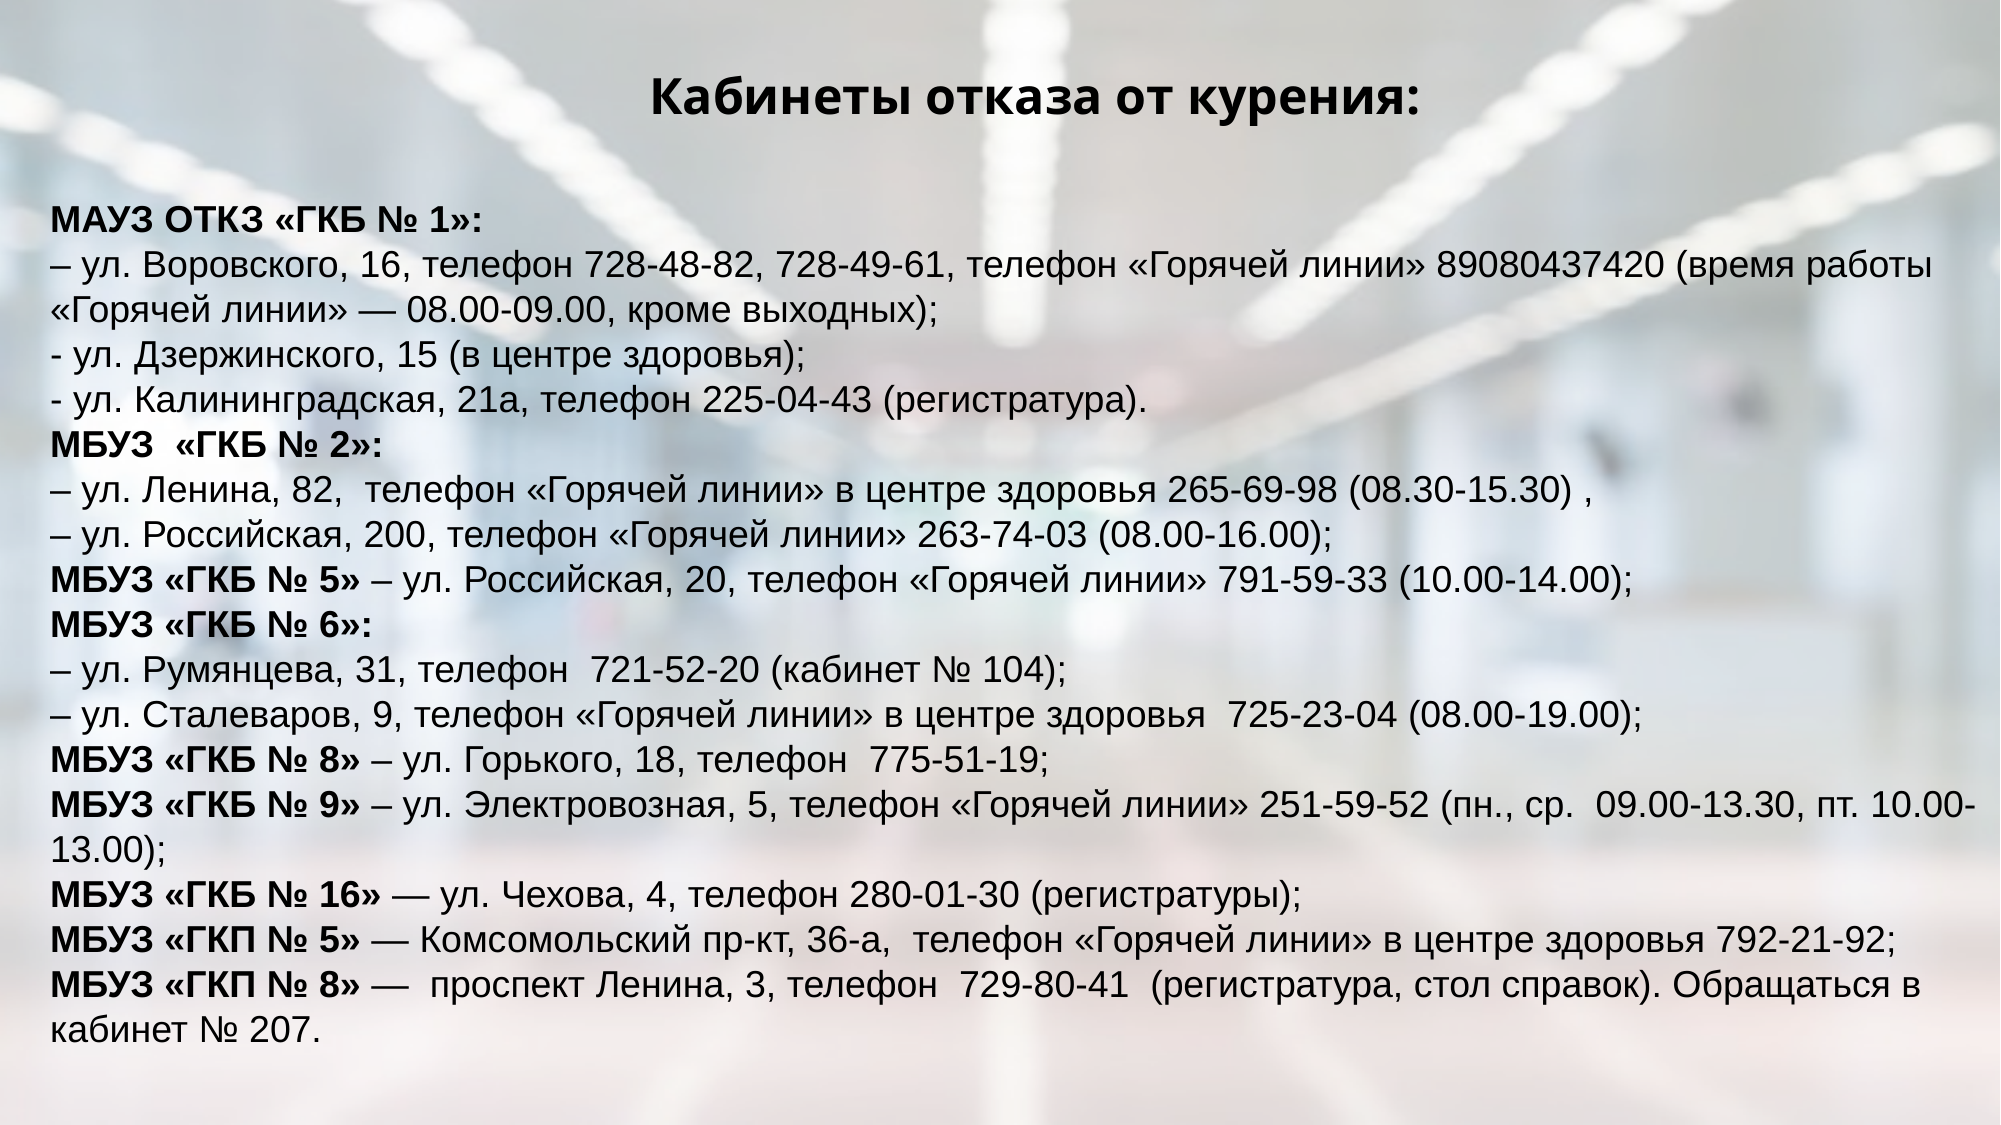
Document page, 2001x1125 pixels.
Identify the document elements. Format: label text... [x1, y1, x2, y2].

text_box Кабинеты отказа от курения: МАУЗ ОТКЗ «ГКБ № 1»: – ул. Воровского, 16, телефон 728-48-82, 728-49-61, телефон «Горячей линии» 89080437420 (время работы «Горячей линии» — 08.00-09.00, кроме выходных); - ул. Дзержинского, 15 (в центре здоровья); - ул. Калининградская, 21а, телефон 225-04-43 (регистратура). МБУЗ «ГКБ № 2»: – ул. Ленина, 82, телефон «Горячей линии» в центре здоровья 265-69-98 (08.30-15.30) , – ул. Российская, 200, телефон «Горячей линии» 263-74-03 (08.00-16.00); МБУЗ «ГКБ № 5» – ул. Российская, 20, телефон «Горячей линии» 791-59-33 (10.00-14.00); МБУЗ «ГКБ № 6»: – ул. Румянцева, 31, телефон 721-52-20 (кабинет № 104); – ул. Сталеваров, 9, телефон «Горячей линии» в центре здоровья 725-23-04 (08.00-19.00); МБУЗ «ГКБ № 8» – ул. Горького, 18, телефон 775-51-19; МБУЗ «ГКБ № 9» – ул. Электровозная, 5, телефон «Горячей линии» 251-59-52 (пн., ср. 09.00-13.30, пт. 10.00-13.00); МБУЗ «ГКБ № 16» — ул. Чехова, 4, телефон 280-01-30 (регистратуры); МБУЗ «ГКП № 5» — Комсомольский пр-кт, 36-а, телефон «Горячей линии» в центре здоровья 792-21-92; МБУЗ «ГКП № 8» — проспект Ленина, 3, телефон 729-80-41 (регистратура, стол справок). Обращаться в кабинет № 207. [35, 57, 2000, 1058]
